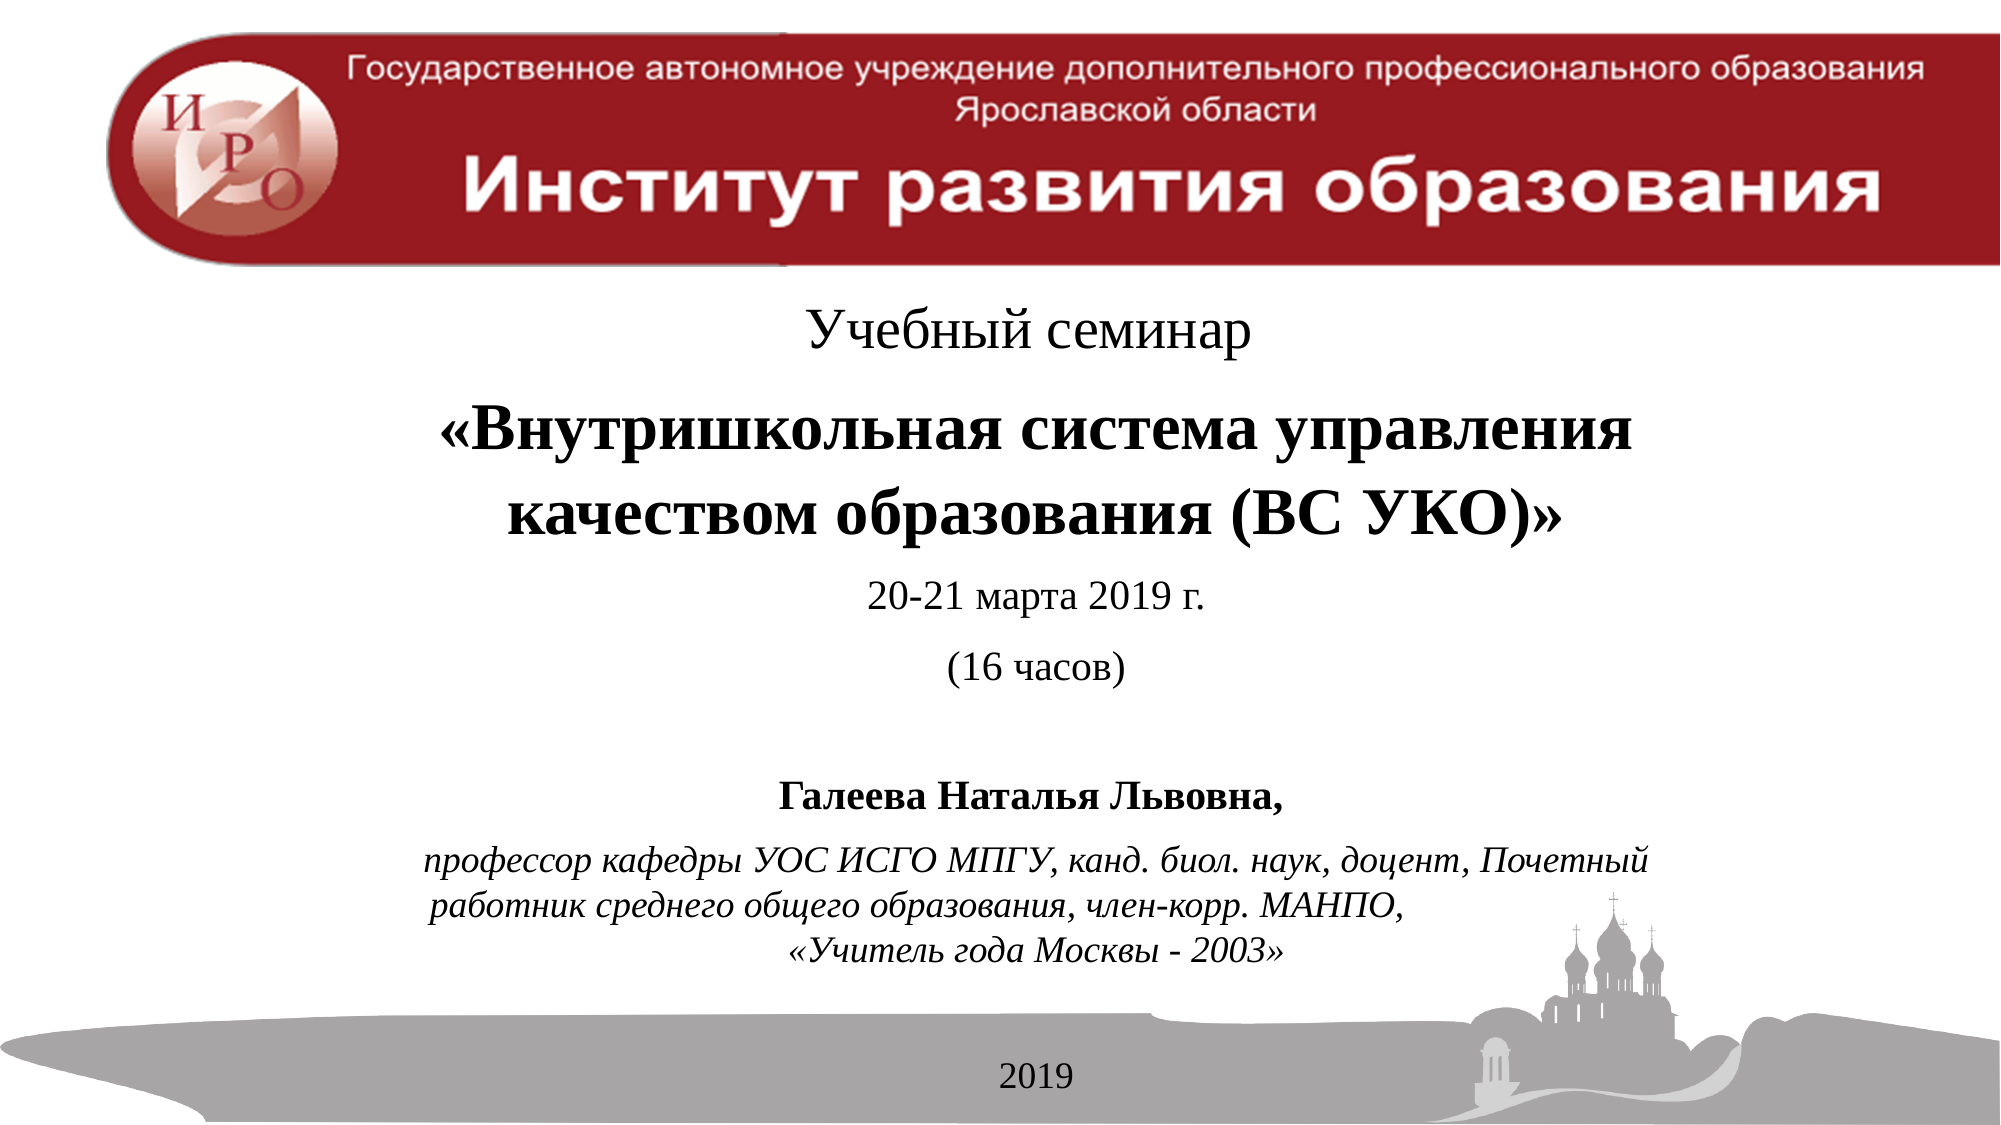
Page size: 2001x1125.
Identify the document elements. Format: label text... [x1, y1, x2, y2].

picture [0, 892, 2000, 1125]
text_box Учебный семинар «Внутришкольная система управления качеством образования (ВС УКО)» 20-21 марта 2019 г. (16 часов) Галеева Наталья Львовна, профессор кафедры УОС ИСГО МПГУ, канд. биол. наук, доцент, Почетный работник среднего общего образования, член-корр. МАНПО, «Учитель года Москвы - 2003» 2019 [365, 278, 1708, 892]
picture [106, 31, 2000, 268]
